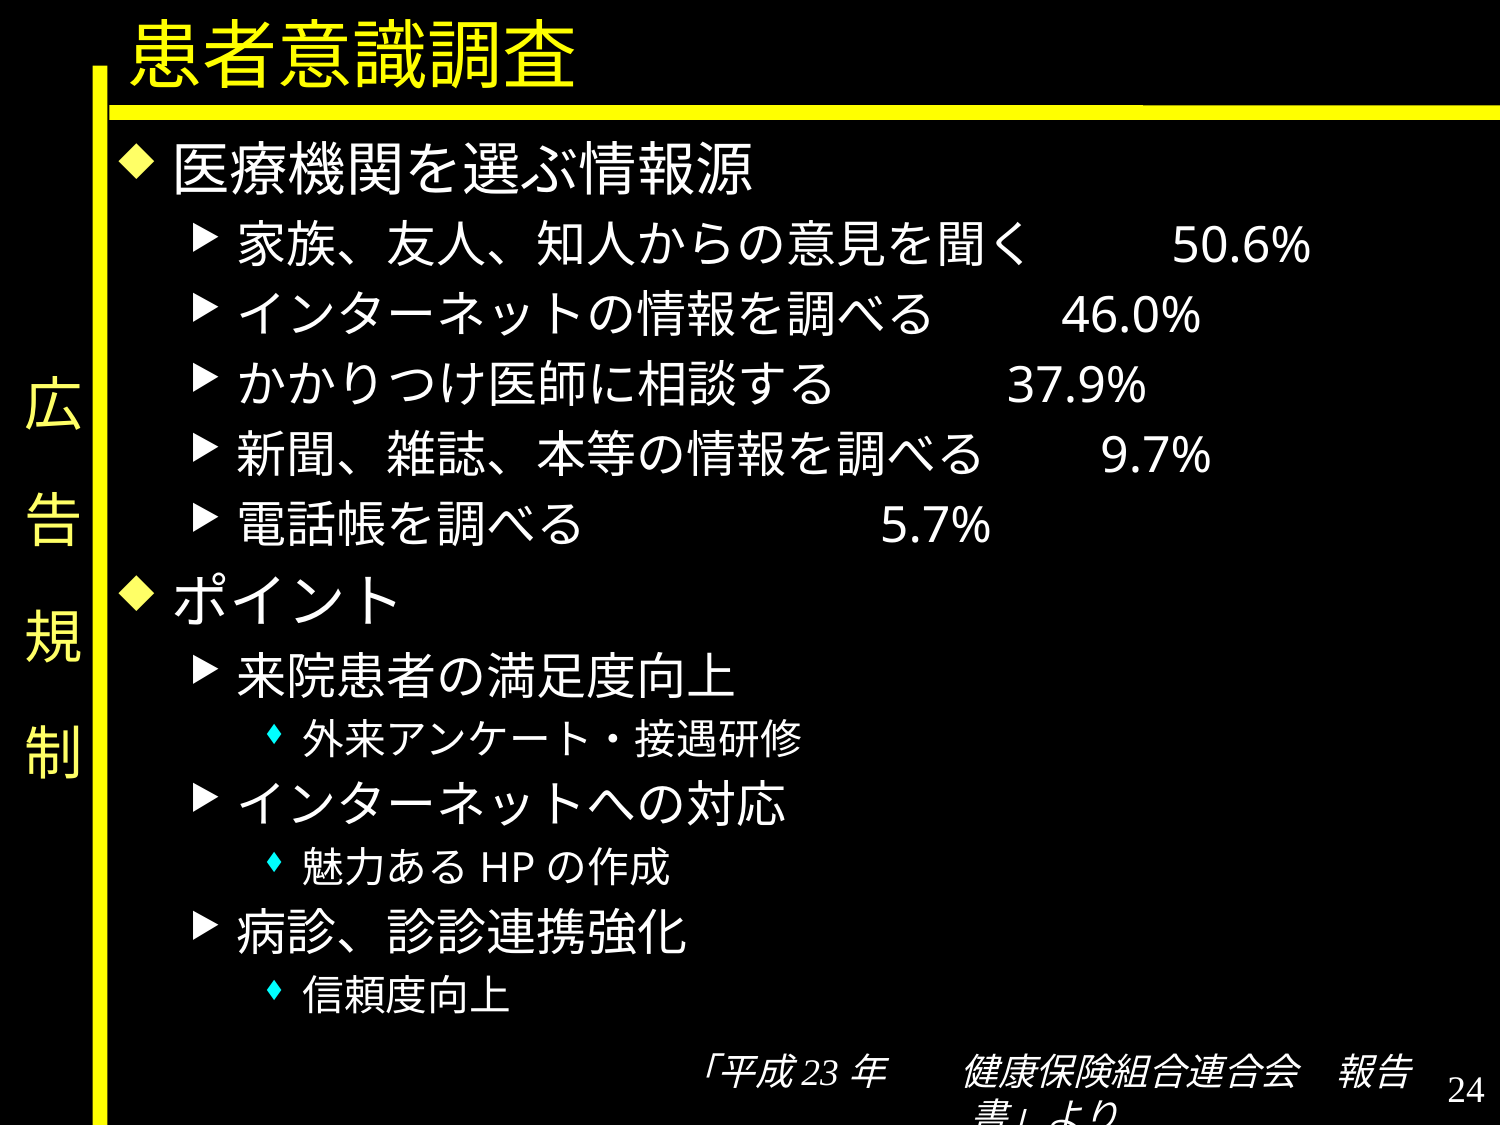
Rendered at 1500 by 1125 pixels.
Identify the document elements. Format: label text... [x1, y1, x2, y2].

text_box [99, 65, 1500, 1125]
text_box 患者意識調査 [112, 0, 1400, 64]
title 広 告 規 制 [7, 130, 92, 1025]
